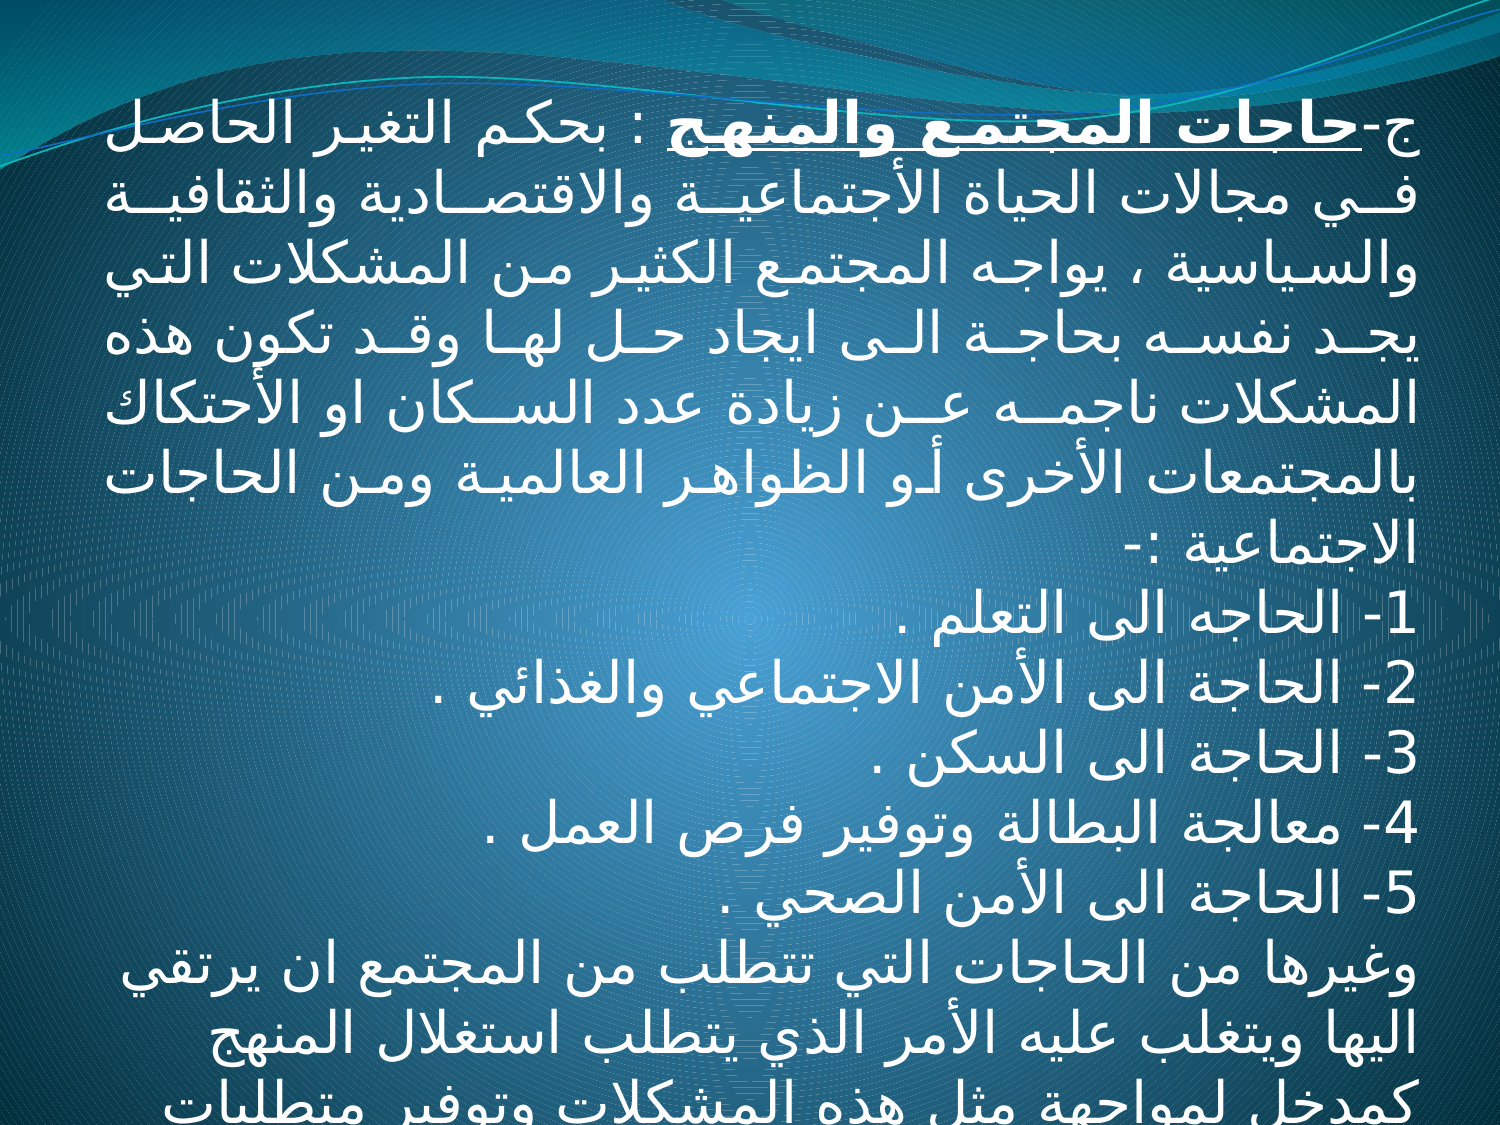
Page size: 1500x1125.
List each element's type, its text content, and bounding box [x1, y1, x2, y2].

text_box ج-حاجات المجتمع والمنهج : بحكم التغير الحاصل في مجالات الحياة الأجتماعية والاقتصادية والثقافية والسياسية ، يواجه المجتمع الكثير من المشكلات التي يجد نفسه بحاجة الى ايجاد حل لها وقد تكون هذه المشكلات ناجمه عن زيادة عدد السكان او الأحتكاك بالمجتمعات الأخرى أو الظواهر العالمية ومن الحاجات الاجتماعية :- 1- الحاجه الى التعلم . 2- الحاجة الى الأمن الاجتماعي والغذائي . 3- الحاجة الى السكن . 4- معالجة البطالة وتوفير فرص العمل . 5- الحاجة الى الأمن الصحي . وغيرها من الحاجات التي تتطلب من المجتمع ان يرتقي اليها ويتغلب عليه الأمر الذي يتطلب استغلال المنهج كمدخل لمواجهة مثل هذه المشكلات وتوفير متطلبات مواجهتها ، وهذا يعني ان يهتم المنهج بتعريف [88, 78, 1436, 1125]
